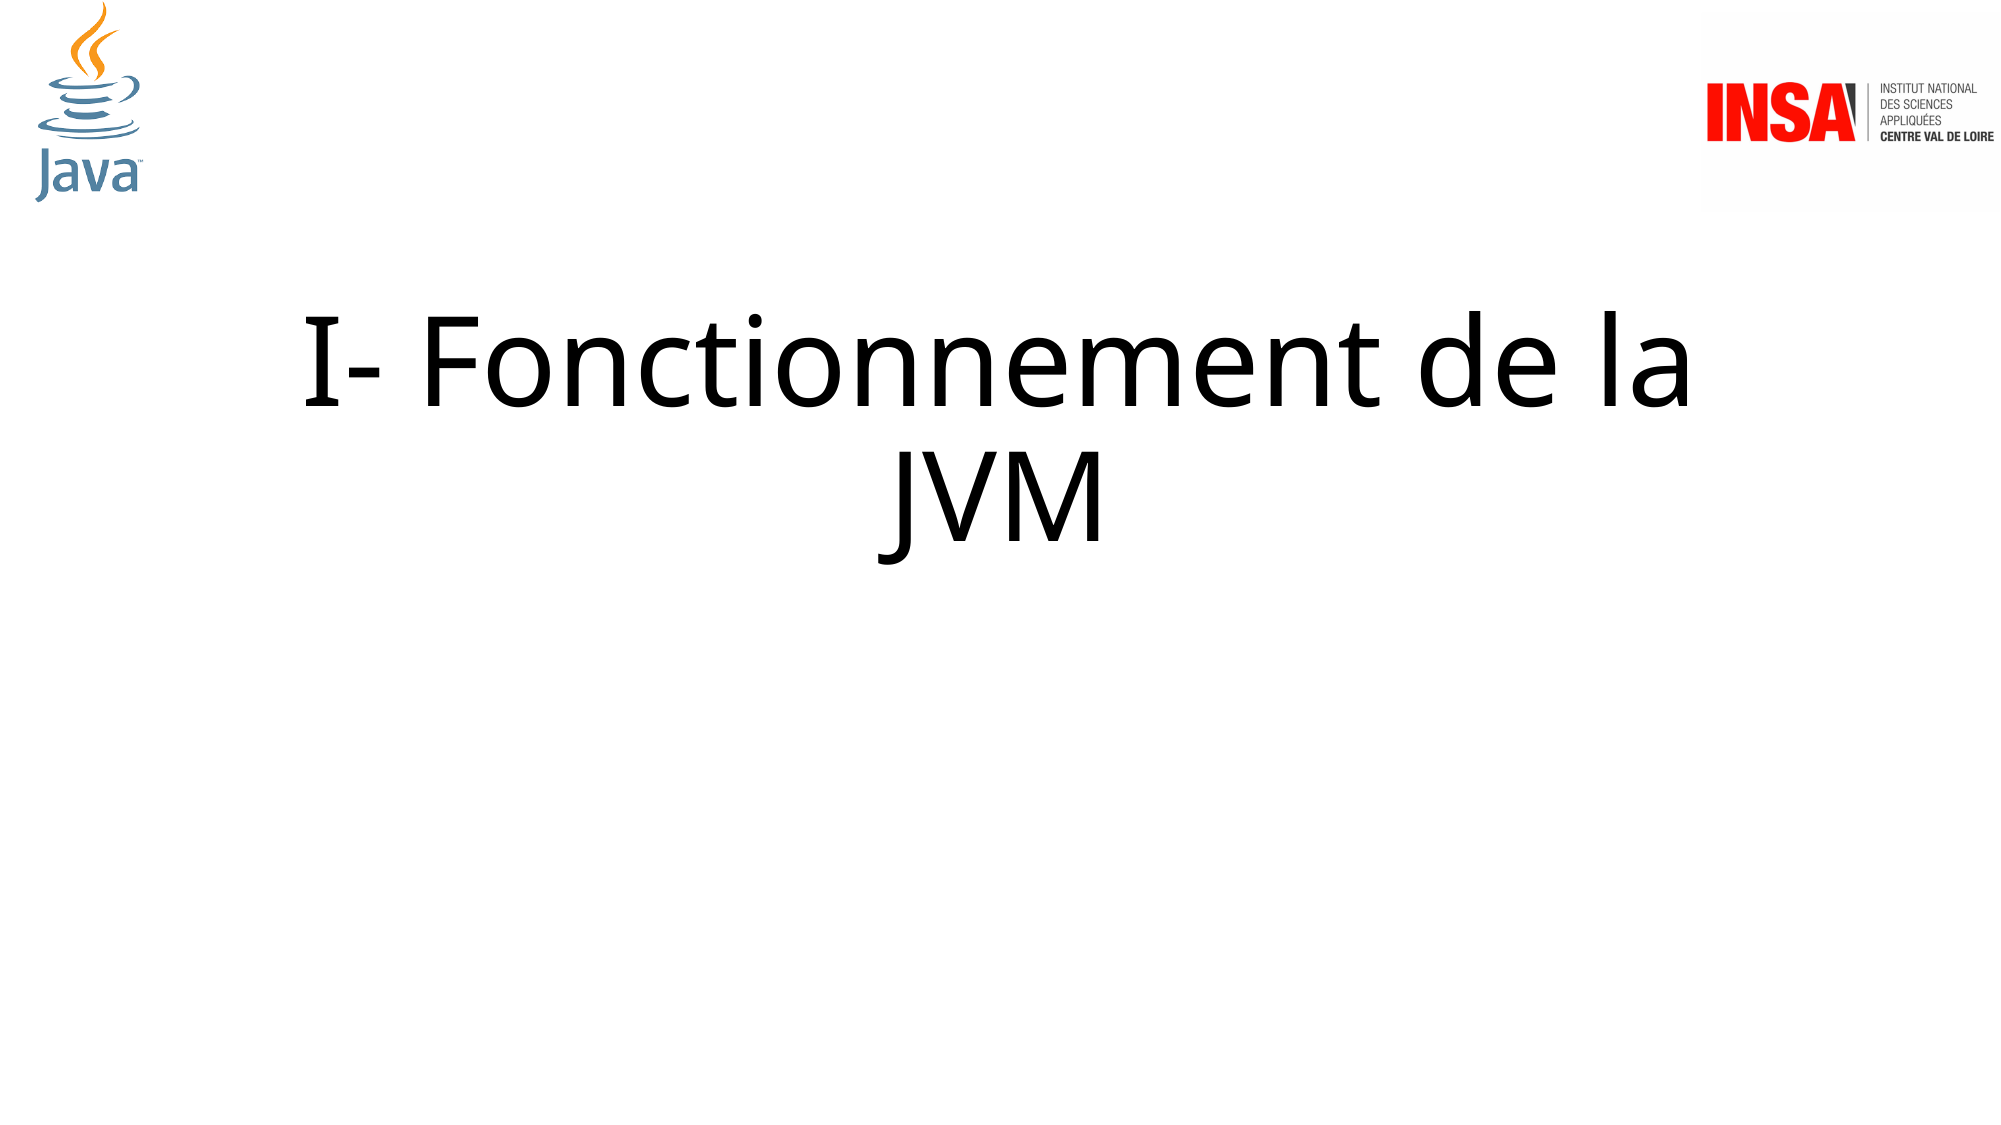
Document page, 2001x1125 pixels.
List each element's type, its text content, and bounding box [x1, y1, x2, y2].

picture [1701, 12, 2000, 212]
title I- Fonctionnement de la JVM [249, 184, 1750, 576]
picture [32, 0, 144, 204]
